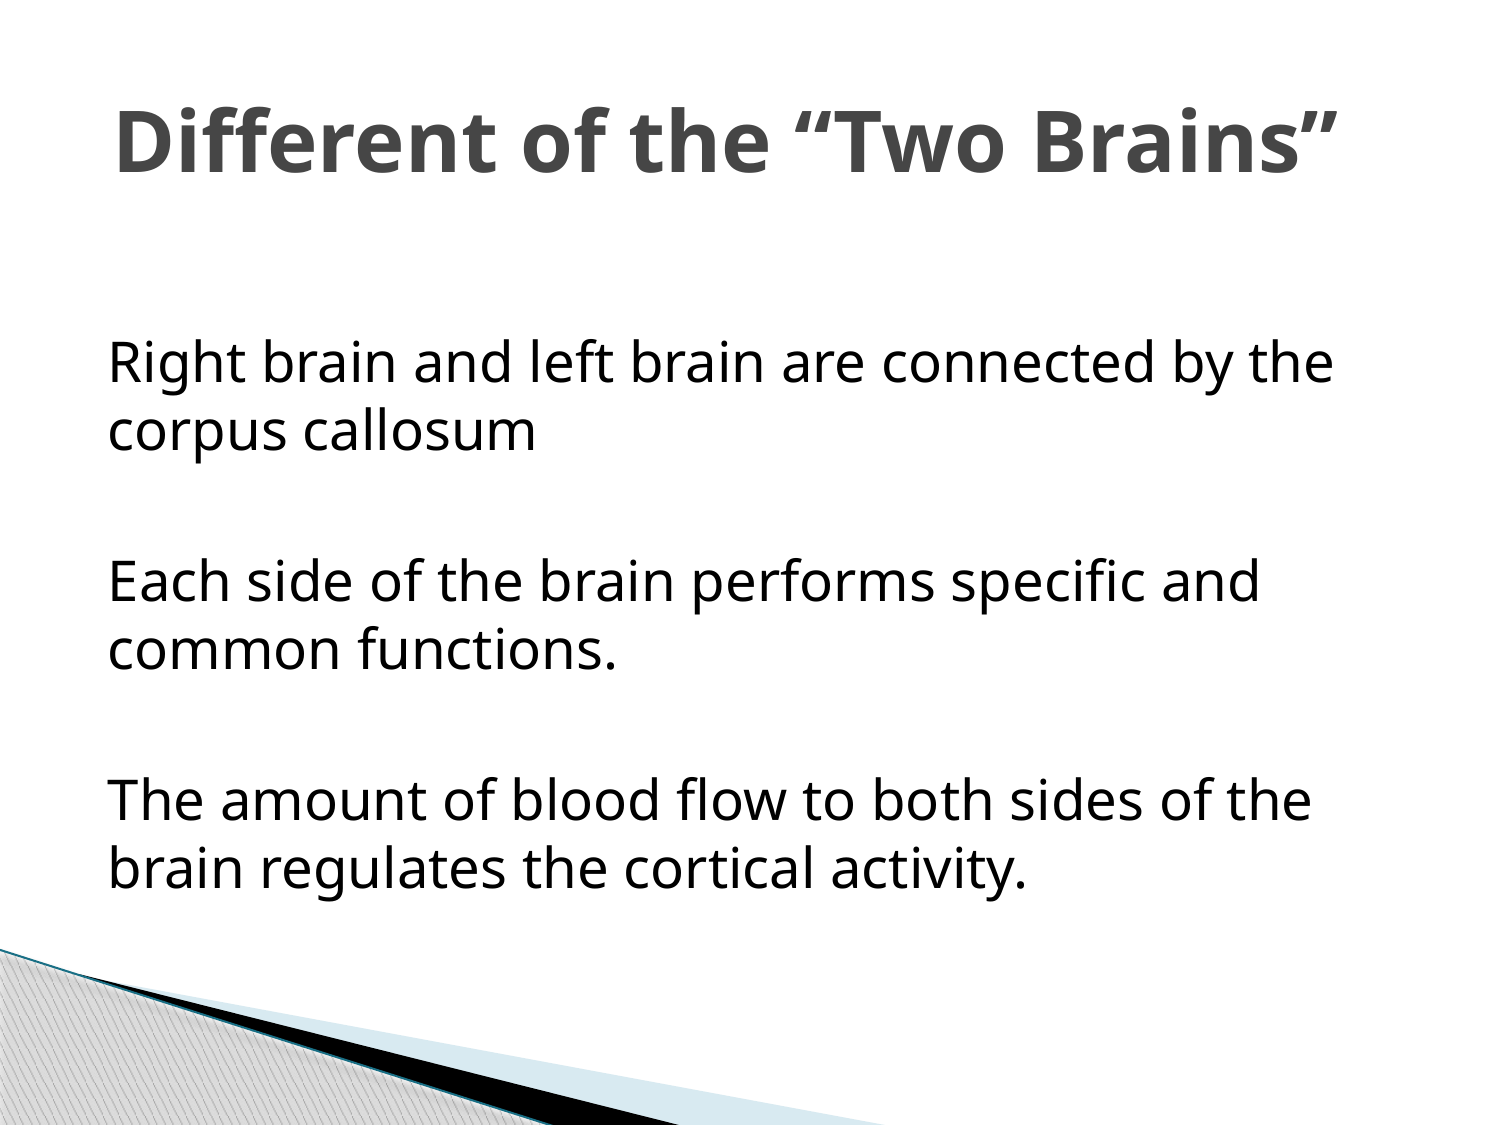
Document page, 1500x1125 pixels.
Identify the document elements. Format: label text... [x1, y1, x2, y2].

title Different of the “Two Brains” [75, 45, 1425, 233]
list Right brain and left brain are connected by the corpus callosum Each side of the brain performs specific and common functions. The amount of blood flow to both sides of the brain regulates the cortical activity. [75, 243, 1425, 986]
